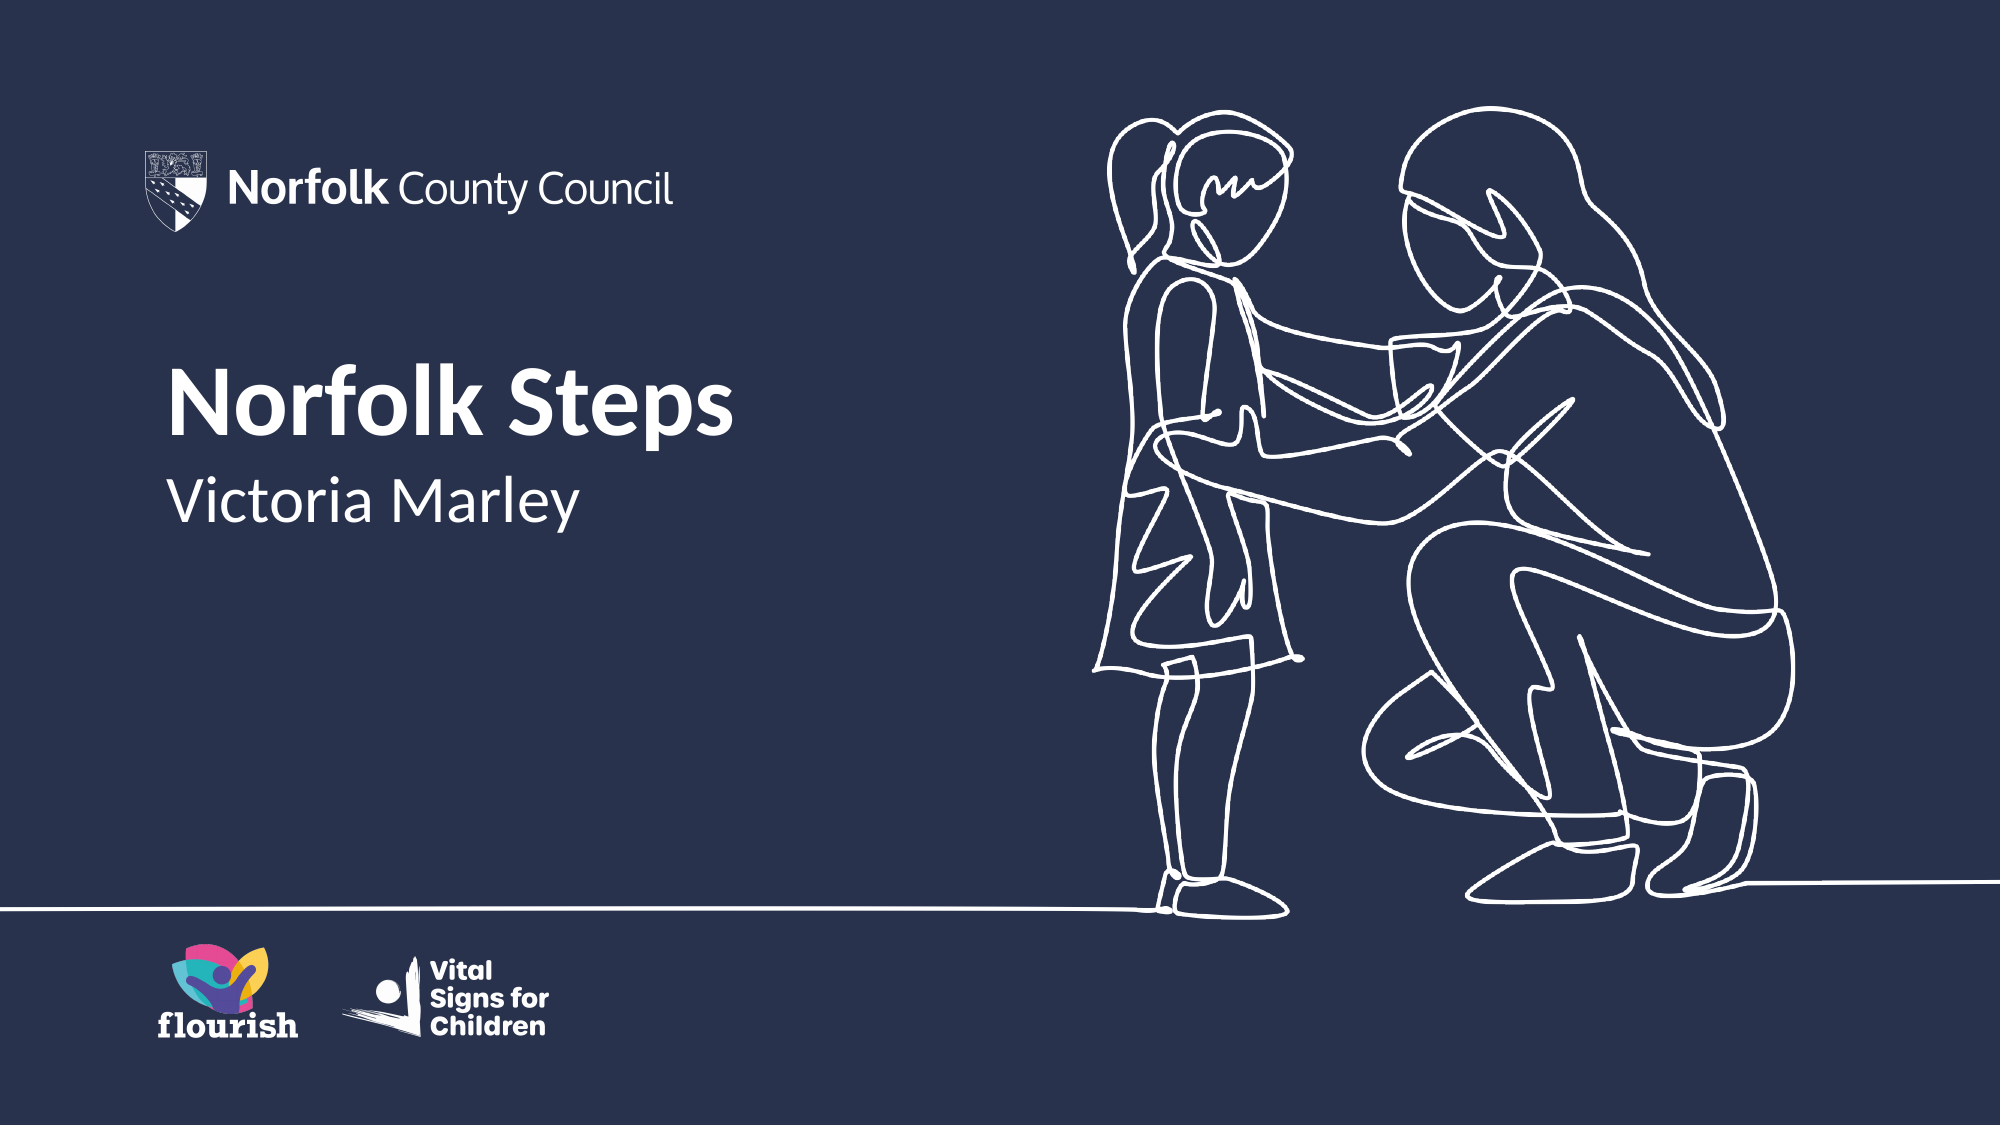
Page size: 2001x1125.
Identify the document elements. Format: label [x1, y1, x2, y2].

picture [0, 106, 2000, 920]
picture [158, 943, 298, 1038]
picture [342, 956, 550, 1037]
